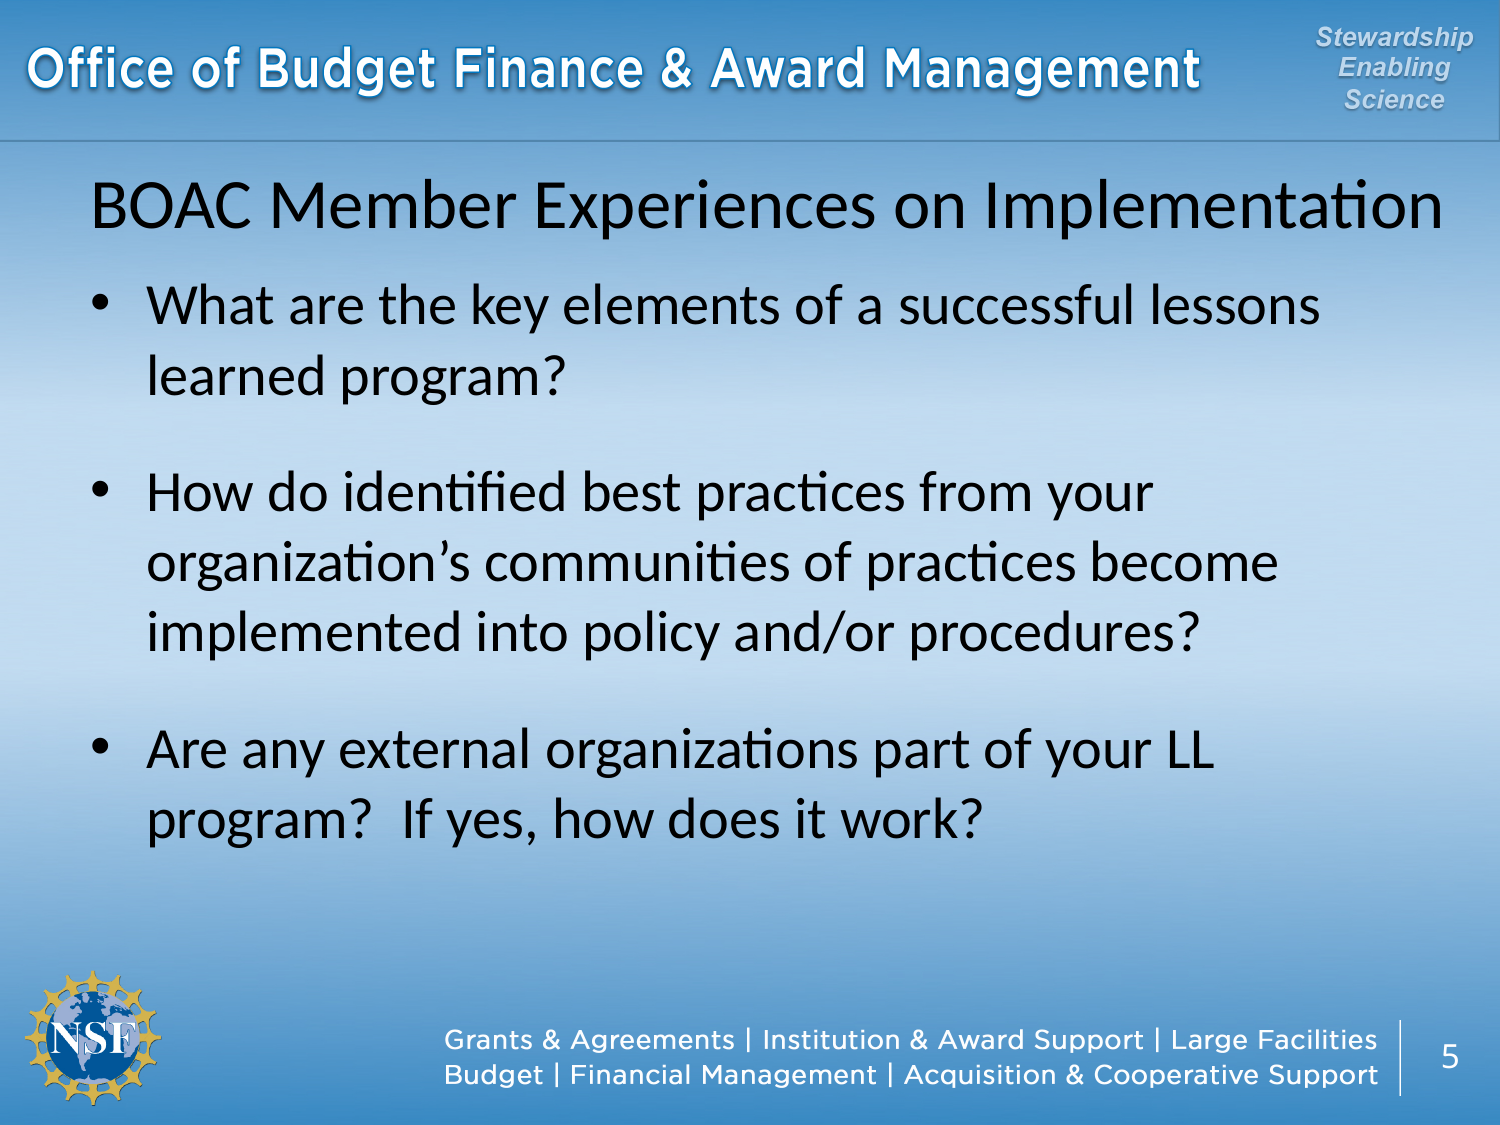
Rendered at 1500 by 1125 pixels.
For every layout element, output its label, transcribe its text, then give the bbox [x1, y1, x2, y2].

list What are the key elements of a successful lessons learned program? How do identified best practices from your organization’s communities of practices become implemented into policy and/or procedures? Are any external organizations part of your LL program? If yes, how does it work? [75, 259, 1441, 950]
title BOAC Member Experiences on Implementation [75, 141, 1464, 260]
picture [0, 0, 1500, 1125]
